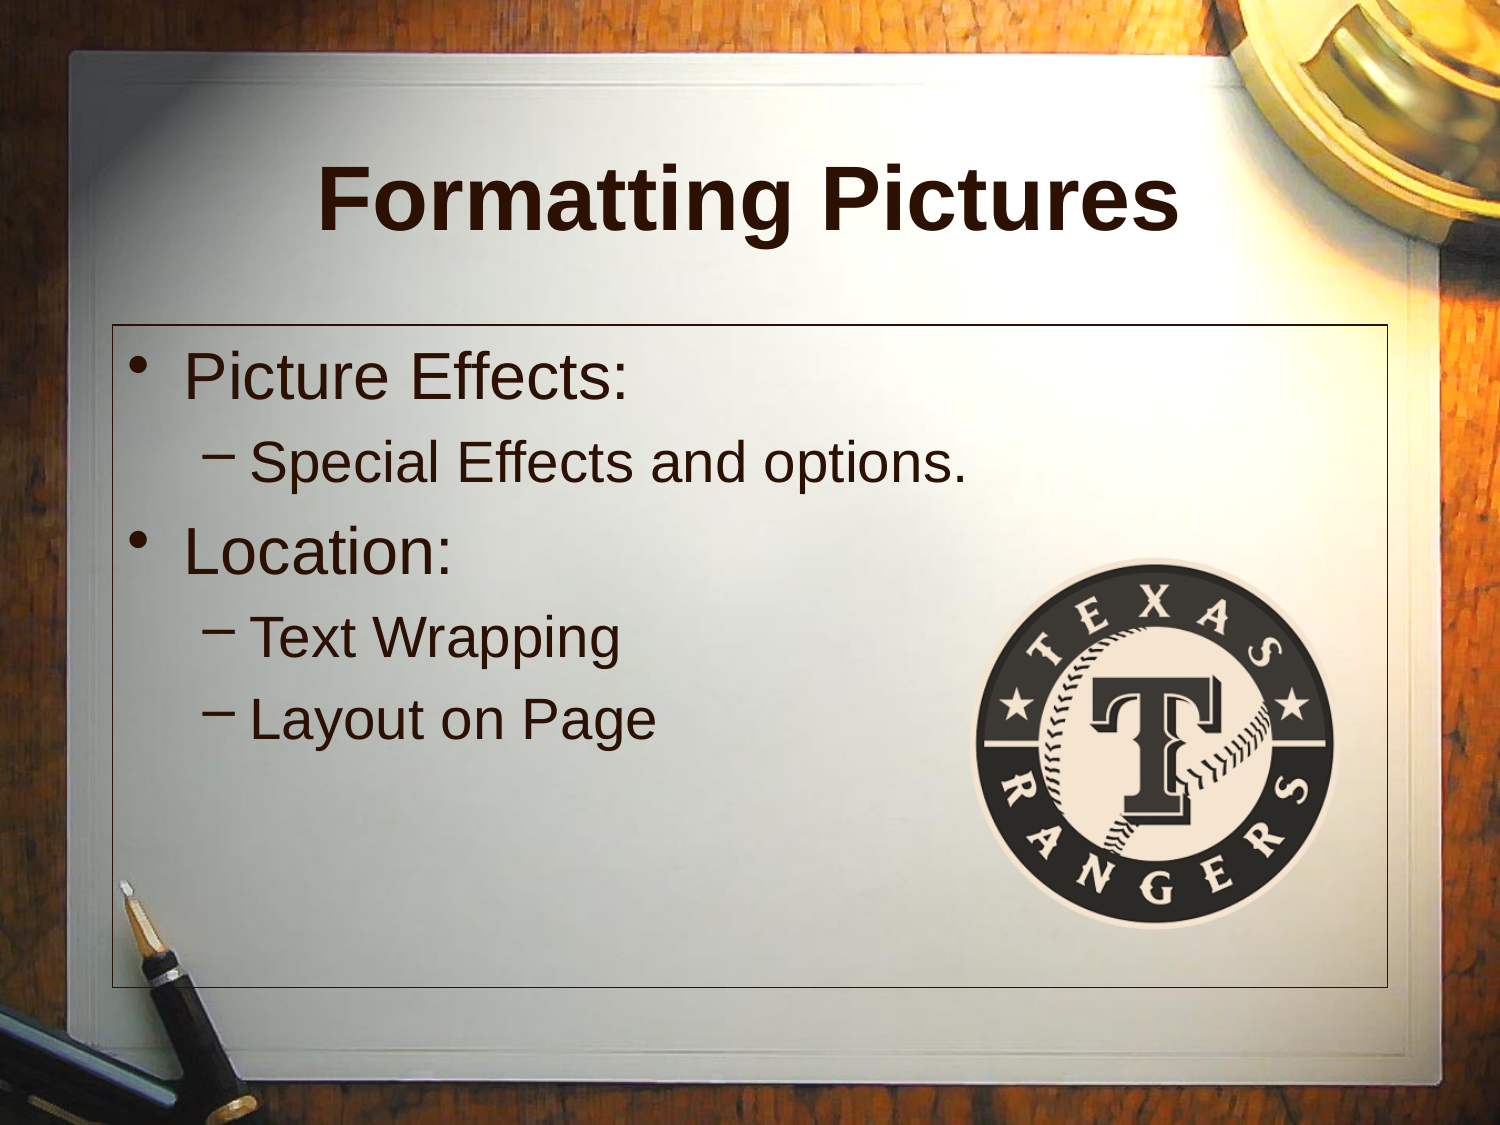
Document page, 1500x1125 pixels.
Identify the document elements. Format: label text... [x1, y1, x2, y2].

picture [0, 0, 1500, 1125]
slide_number [112, 1012, 426, 1088]
title Formatting Pictures [174, 99, 1326, 288]
list Picture Effects: Special Effects and options. Location: Text Wrapping Layout on Page [112, 324, 1388, 988]
footer [512, 1012, 988, 1088]
